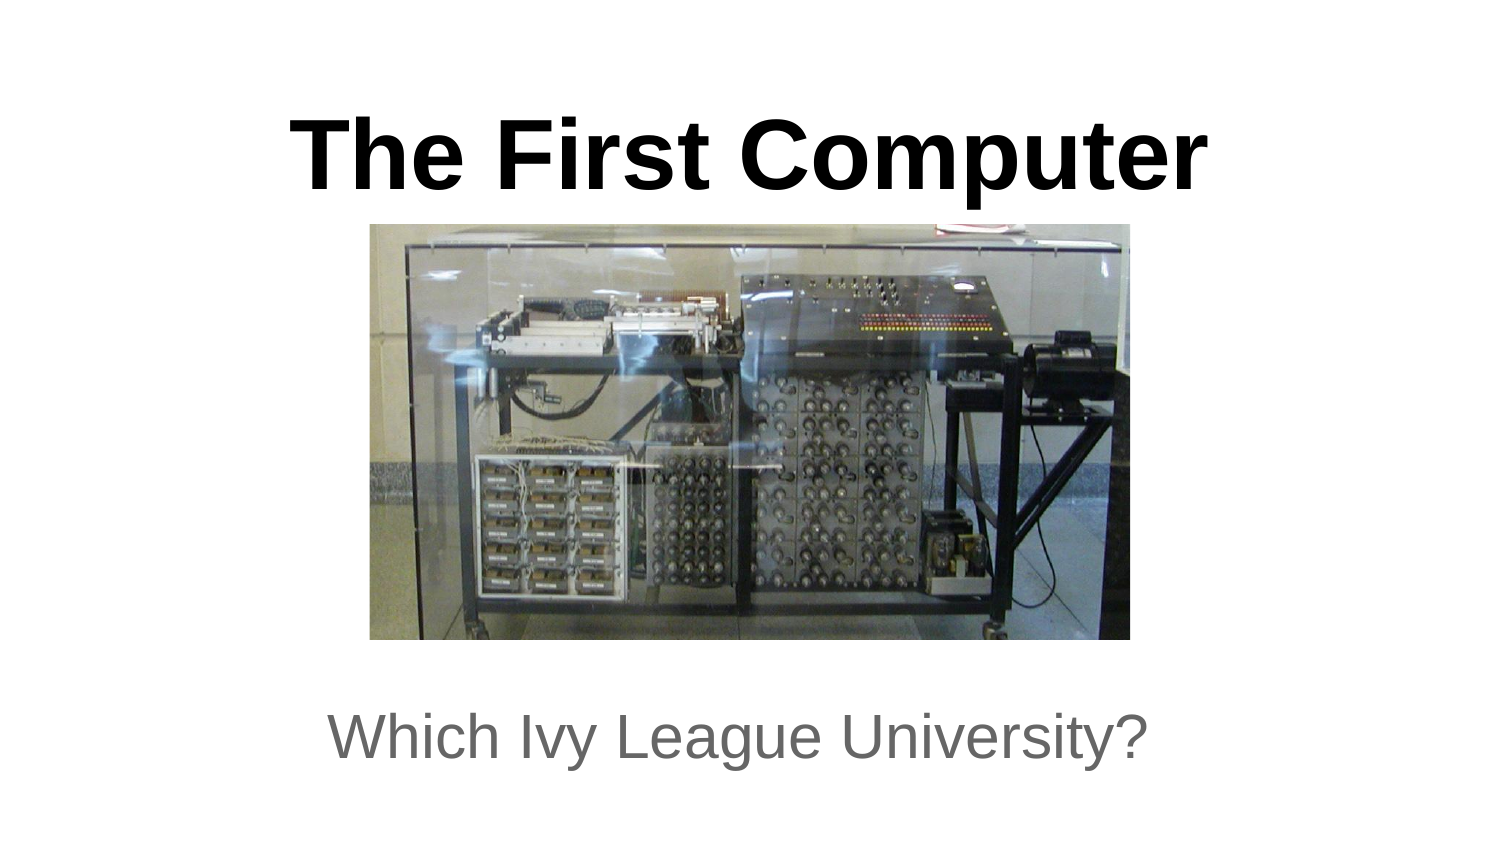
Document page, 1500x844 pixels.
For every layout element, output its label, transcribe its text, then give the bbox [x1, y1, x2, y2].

subtitle Which Ivy League University? [101, 681, 1377, 810]
title The First Computer [112, 26, 1388, 225]
picture [369, 224, 1131, 640]
